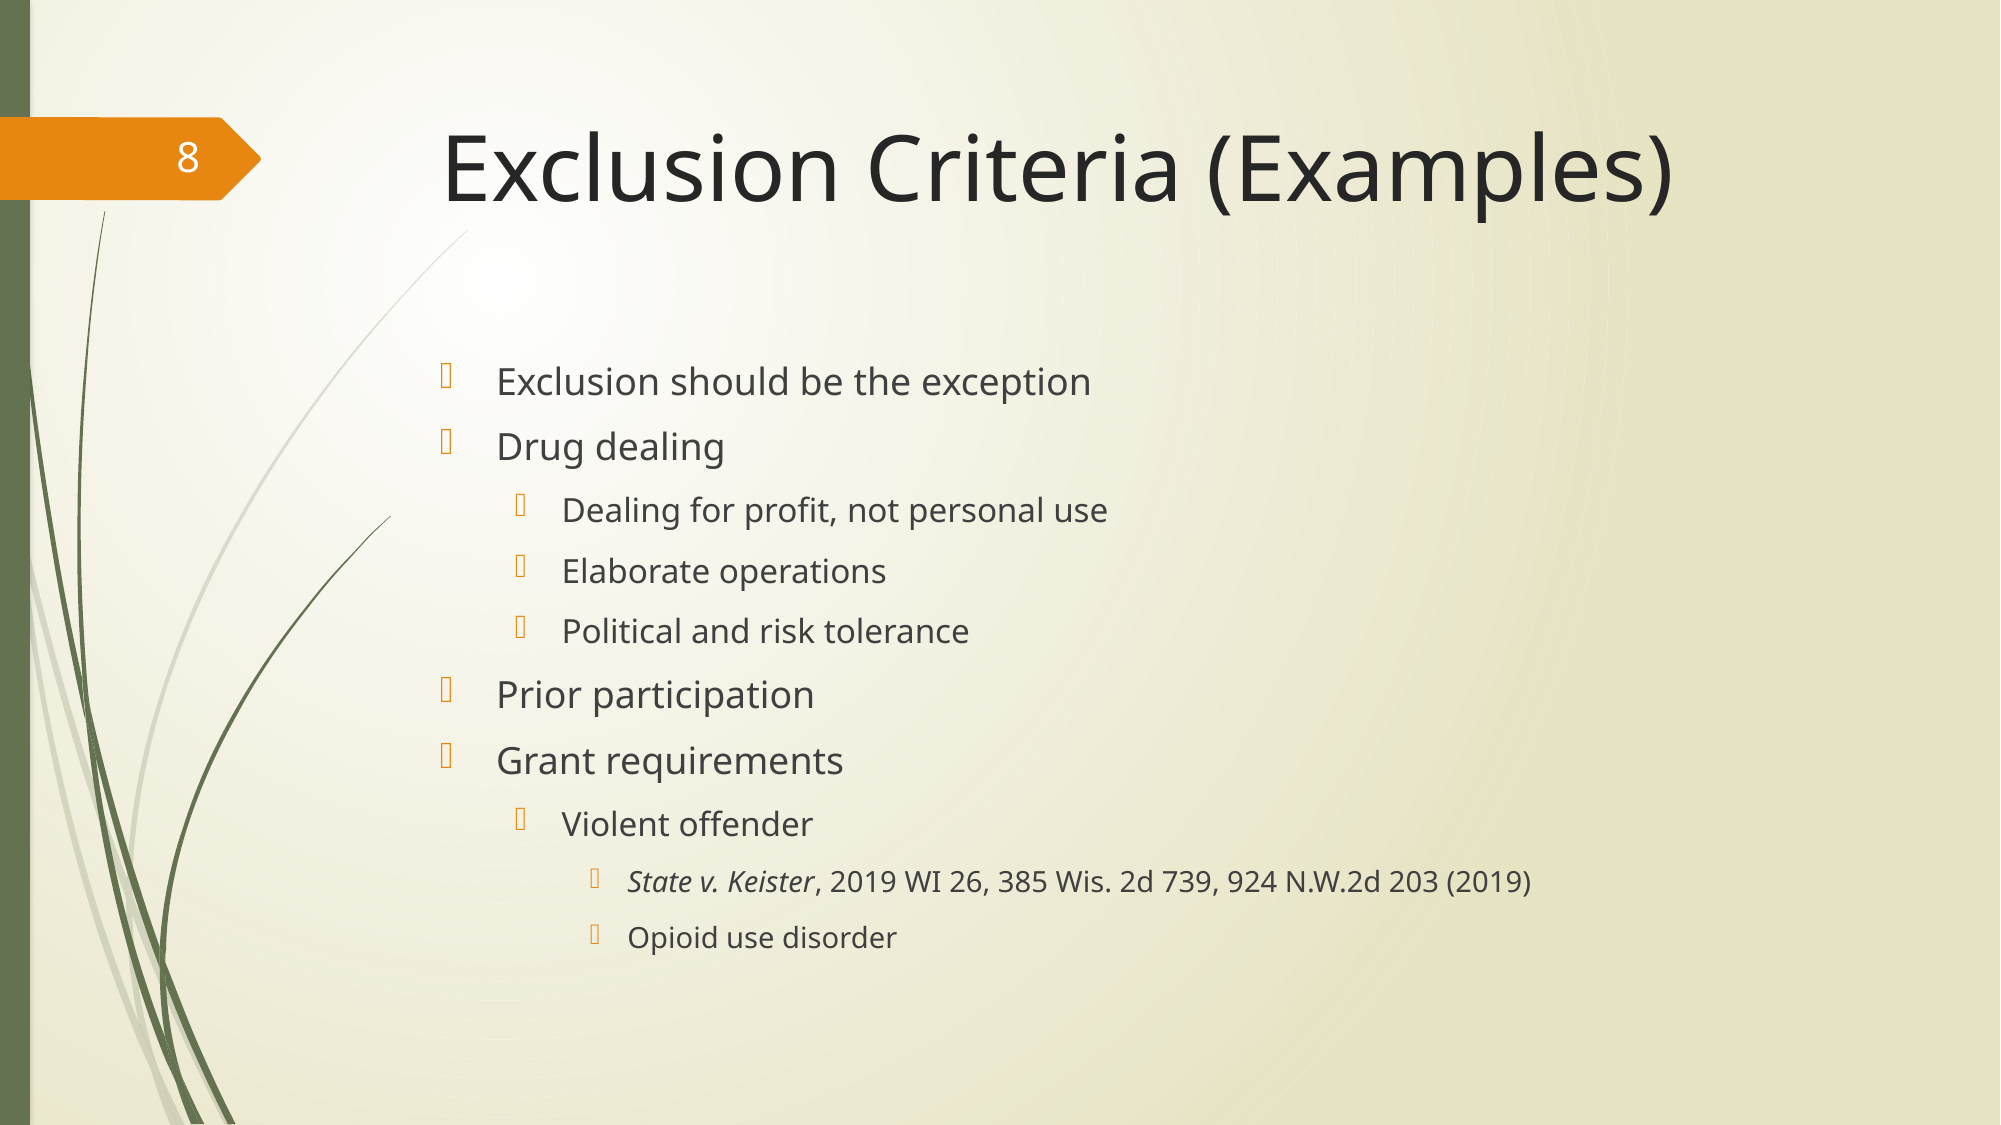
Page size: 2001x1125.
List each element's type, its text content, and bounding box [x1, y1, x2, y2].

title Exclusion Criteria (Examples) [425, 102, 1888, 313]
slide_number 8 [87, 129, 216, 190]
list Exclusion should be the exception Drug dealing Dealing for profit, not personal use Elaborate operations Political and risk tolerance Prior participation Grant requirements Violent offender State v. Keister, 2019 WI 26, 385 Wis. 2d 739, 924 N.W.2d 203 (2019) Opioid use disorder [424, 350, 1888, 970]
